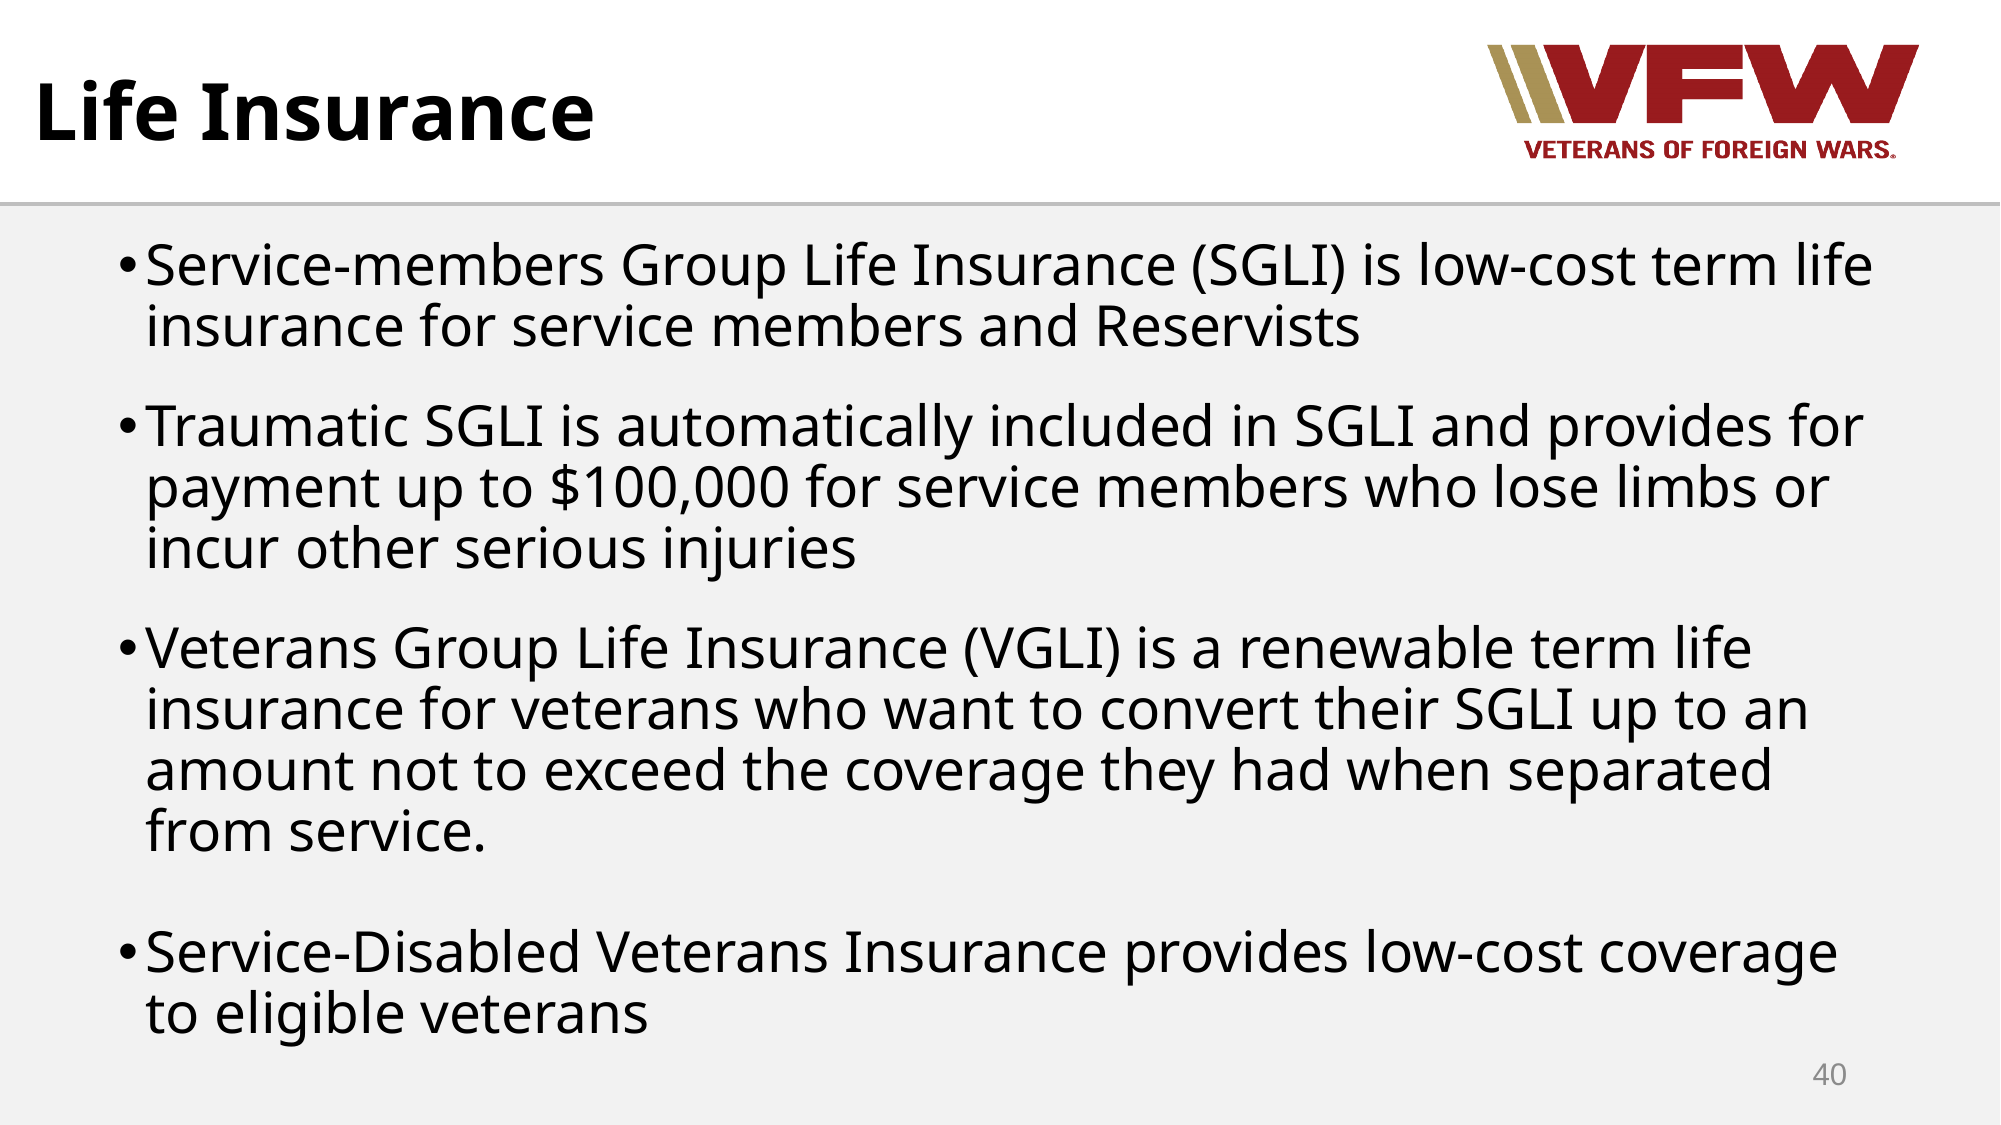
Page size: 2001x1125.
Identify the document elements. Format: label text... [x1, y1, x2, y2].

slide_number 40 [1412, 1042, 1863, 1103]
picture [1486, 44, 1920, 159]
text_box Life Insurance [18, 53, 1355, 164]
list Service-members Group Life Insurance (SGLI) is low-cost term life insurance for service members and Reservists Traumatic SGLI is automatically included in SGLI and provides for payment up to $100,000 for service members who lose limbs or incur other serious injuries Veterans Group Life Insurance (VGLI) is a renewable term life insurance for veterans who want to convert their SGLI up to an amount not to exceed the coverage they had when separated from service. Service-Disabled Veterans Insurance provides low-cost coverage to eligible veterans [103, 229, 1902, 1057]
